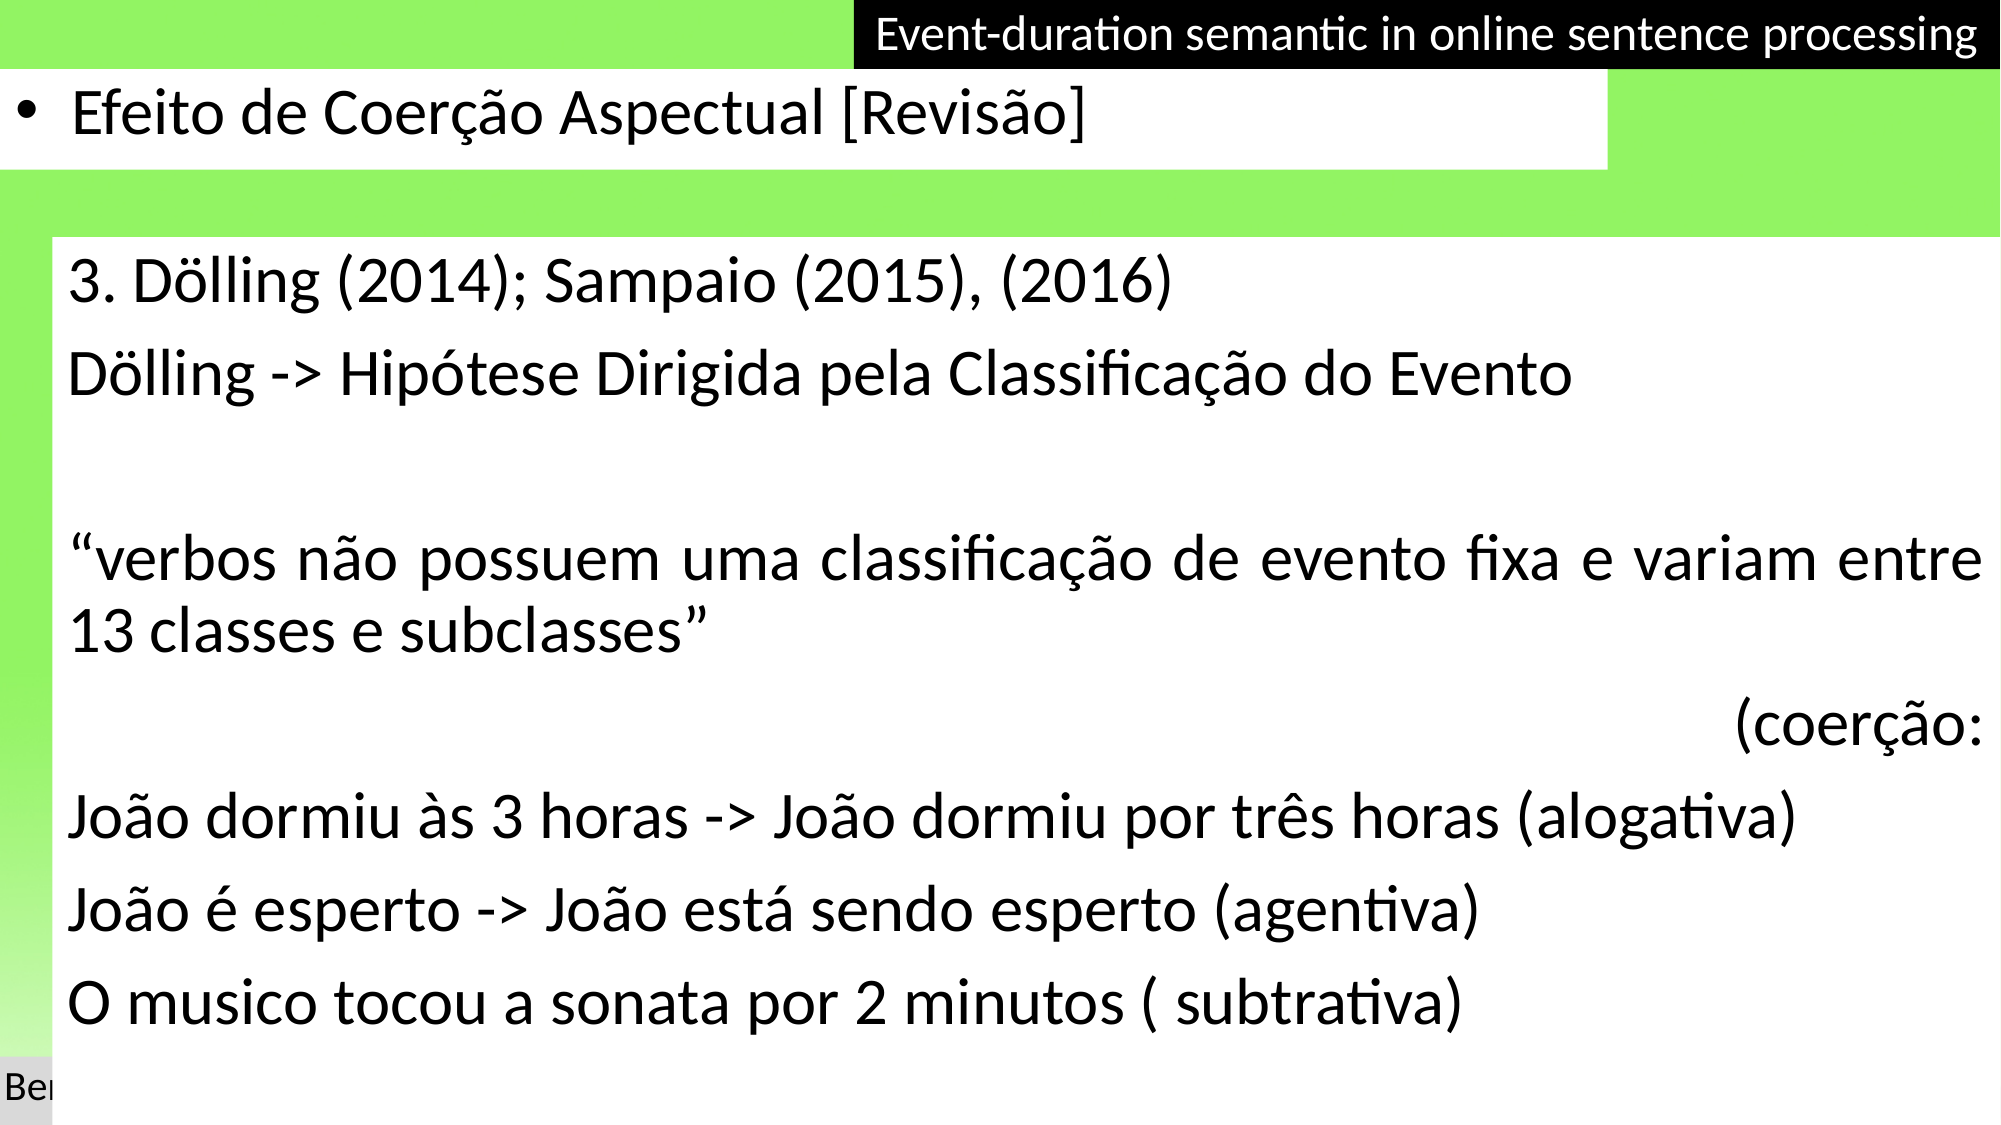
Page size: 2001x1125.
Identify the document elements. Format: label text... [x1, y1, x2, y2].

picture [0, 0, 853, 69]
text_box Efeito de Coerção Aspectual [Revisão] [0, 69, 1608, 170]
picture [0, 0, 2001, 1125]
subtitle Bernardo Timm [0, 1056, 52, 1125]
text_box 3. Dölling (2014); Sampaio (2015), (2016) Dölling -> Hipótese Dirigida pela Classificação do Evento “verbos não possuem uma classificação de evento fixa e variam entre 13 classes e subclasses” (coerção: João dormiu às 3 horas -> João dormiu por três horas (alogativa) João é esperto -> João está sendo esperto (agentiva) O musico tocou a sonata por 2 minutos ( subtrativa) [52, 237, 2000, 1125]
text_box Event-duration semantic in online sentence processing [853, 0, 2000, 70]
